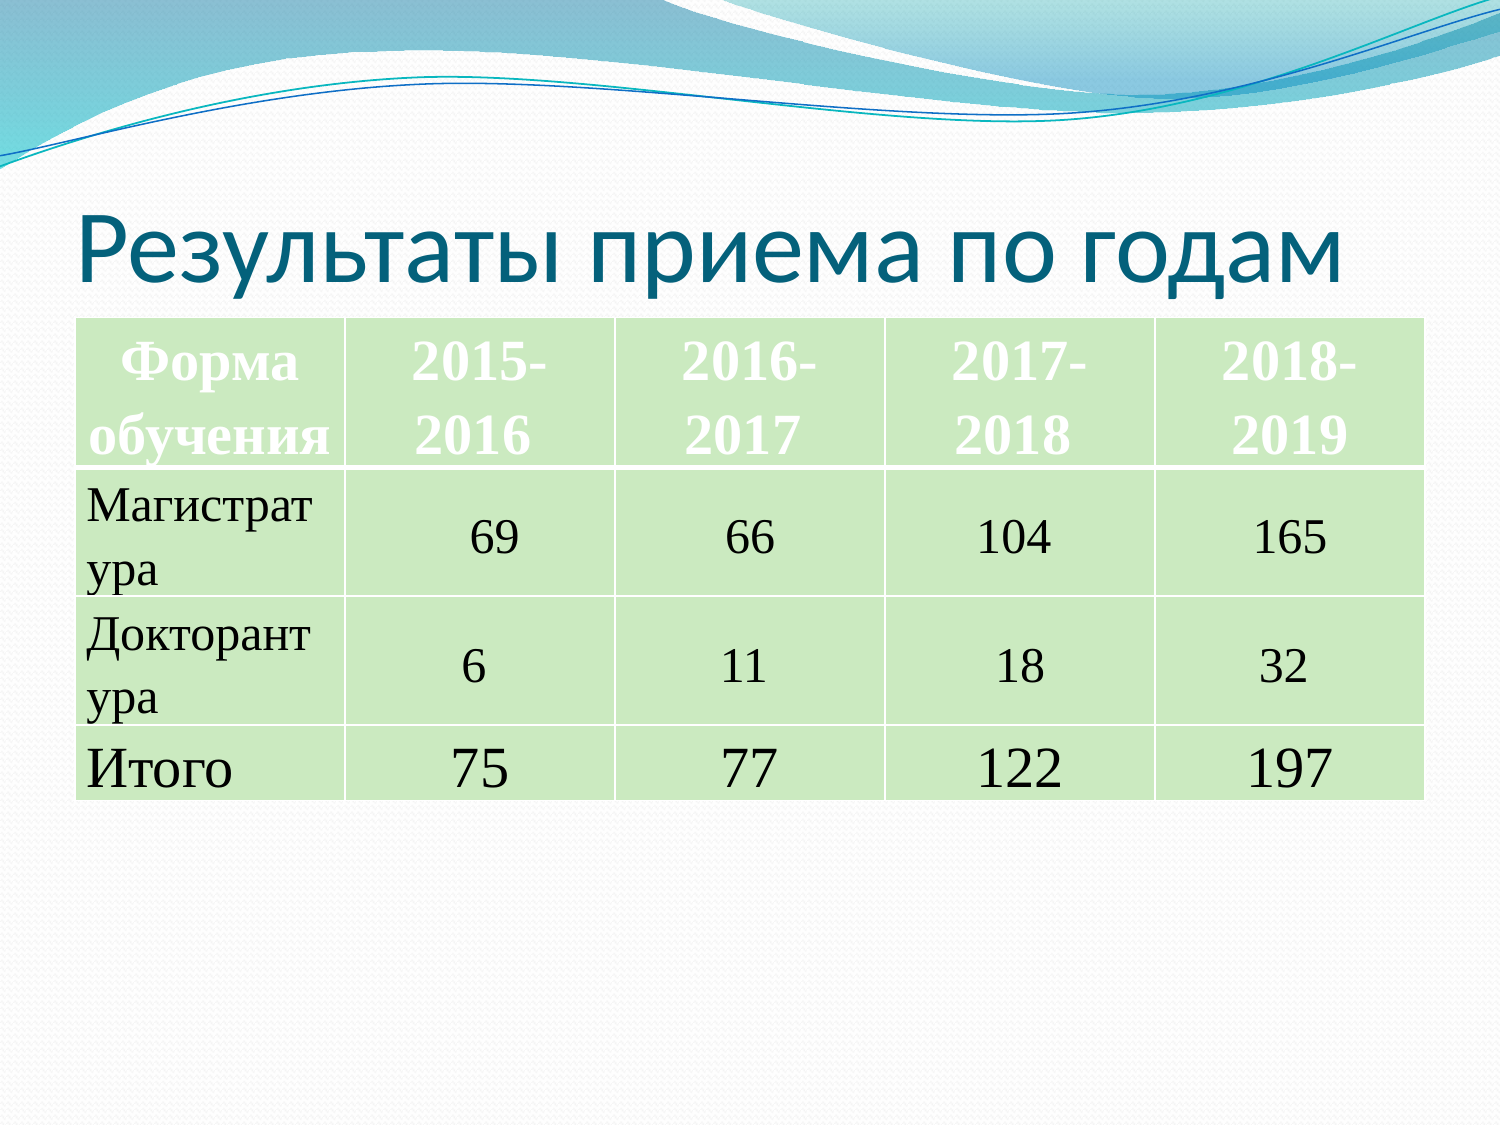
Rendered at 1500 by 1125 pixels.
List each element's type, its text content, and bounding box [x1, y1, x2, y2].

table_cell Докторантура [76, 597, 344, 724]
table_cell 66 [616, 470, 884, 595]
table_cell Итого [76, 726, 344, 800]
table_cell 75 [346, 726, 614, 800]
table_cell 77 [616, 726, 884, 800]
table_cell 6 [346, 597, 614, 724]
table_header Форма обучения [76, 318, 344, 465]
table_cell 69 [346, 470, 614, 595]
table_cell 18 [886, 597, 1154, 724]
table_header 2015-2016 [346, 318, 614, 465]
table_header 2016-2017 [616, 318, 884, 465]
table_cell 11 [616, 597, 884, 724]
table_cell Магистратура [76, 470, 344, 595]
table_cell 104 [886, 470, 1154, 595]
table_cell 122 [886, 726, 1154, 800]
title Результаты приема по годам [75, 115, 1425, 303]
table_cell 32 [1156, 597, 1424, 724]
table_cell 165 [1156, 470, 1424, 595]
table_header 2017-2018 [886, 318, 1154, 465]
table_header 2018-2019 [1156, 318, 1424, 465]
table_cell 197 [1156, 726, 1424, 800]
